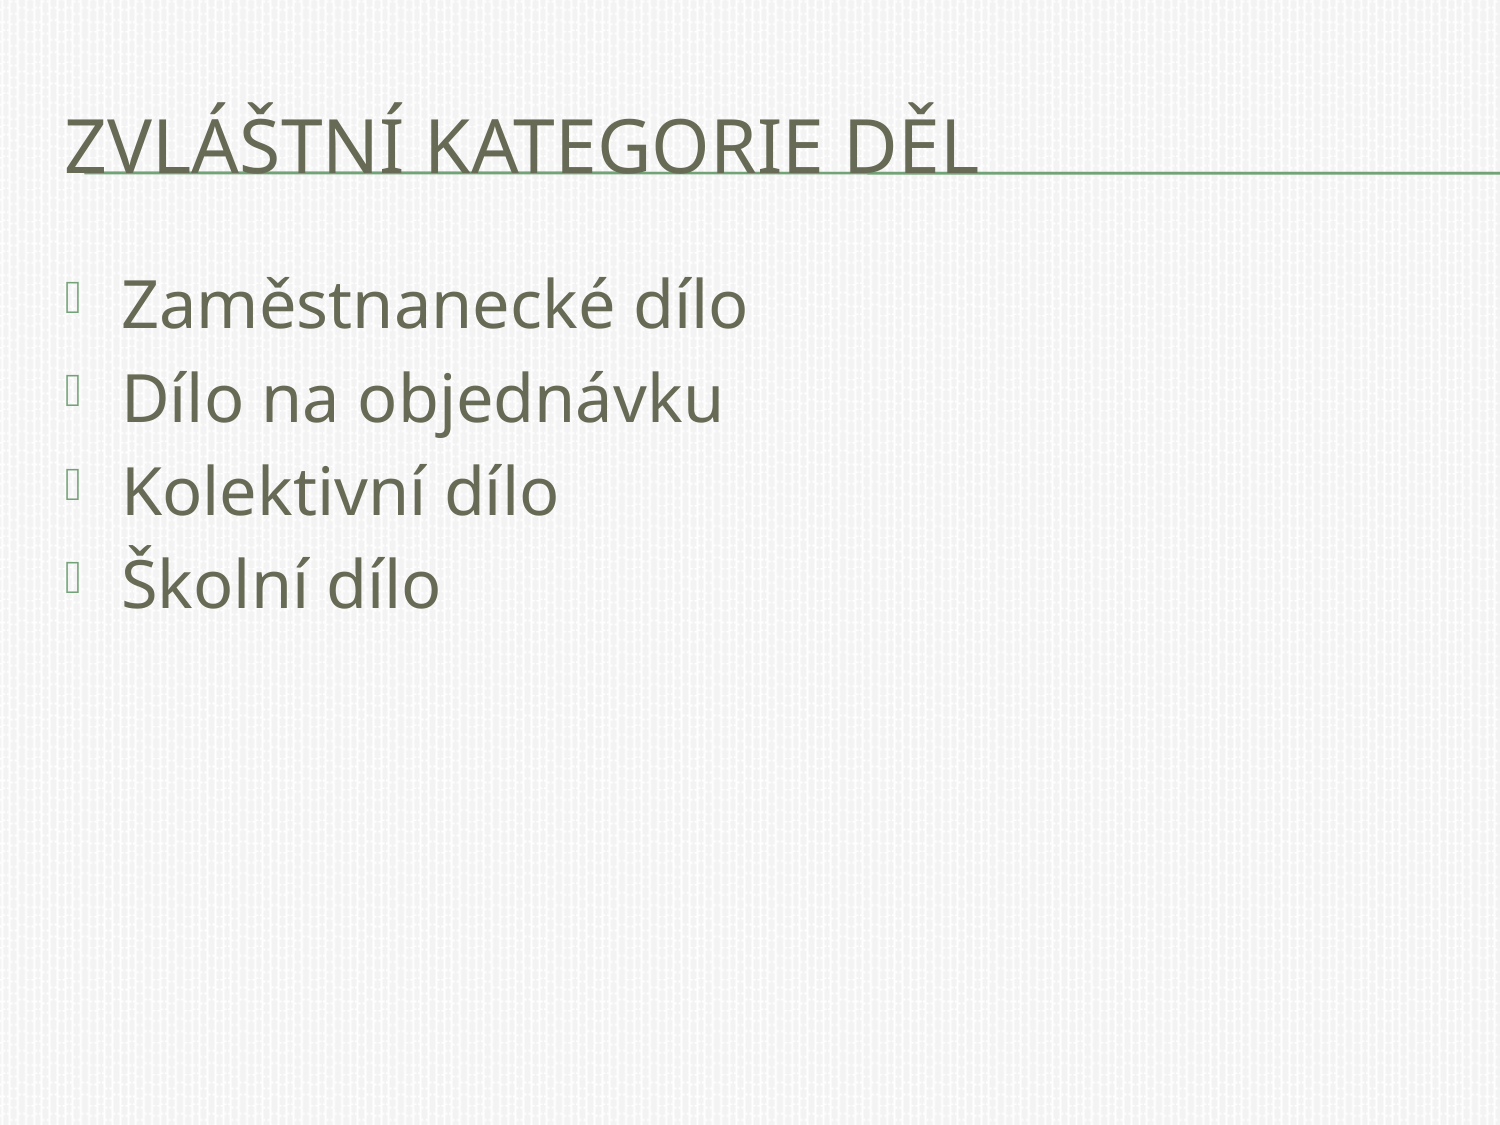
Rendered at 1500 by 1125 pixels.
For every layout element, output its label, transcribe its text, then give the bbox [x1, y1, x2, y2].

title Zvláštní kategorie děl [50, 75, 1475, 213]
list Zaměstnanecké dílo Dílo na objednávku Kolektivní dílo Školní dílo [50, 254, 1475, 998]
